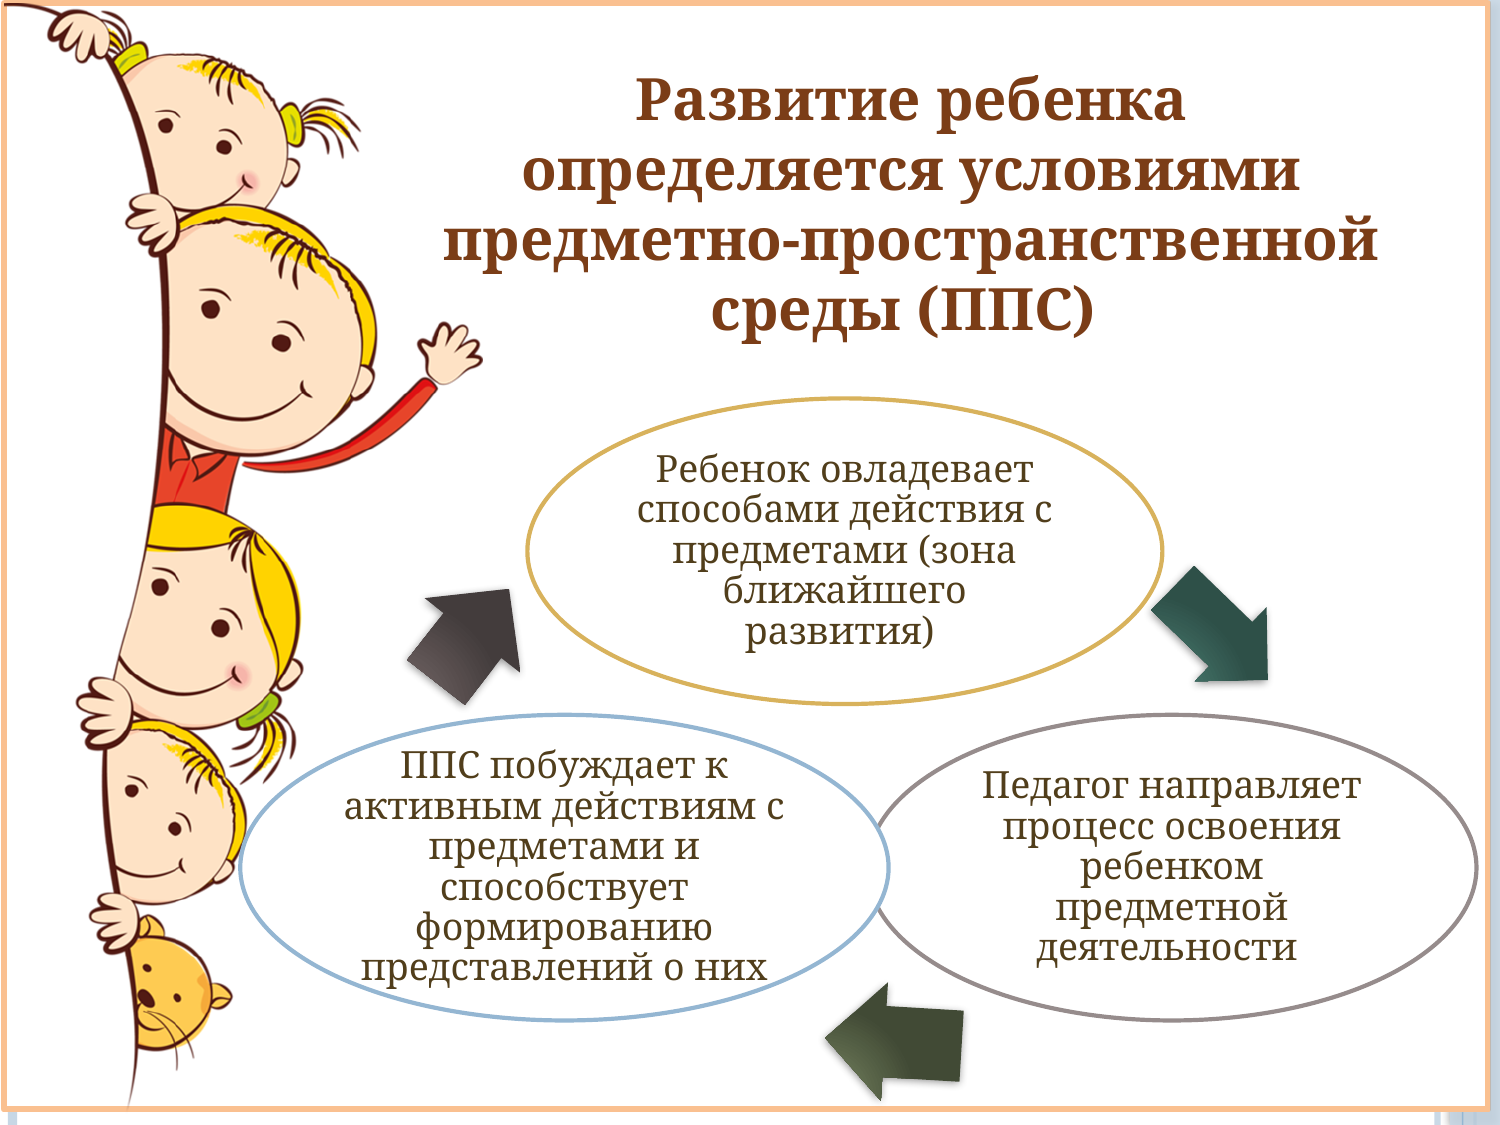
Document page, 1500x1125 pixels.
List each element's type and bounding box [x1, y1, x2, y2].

picture [0, 0, 1491, 1125]
text_box [128, 397, 1477, 1102]
